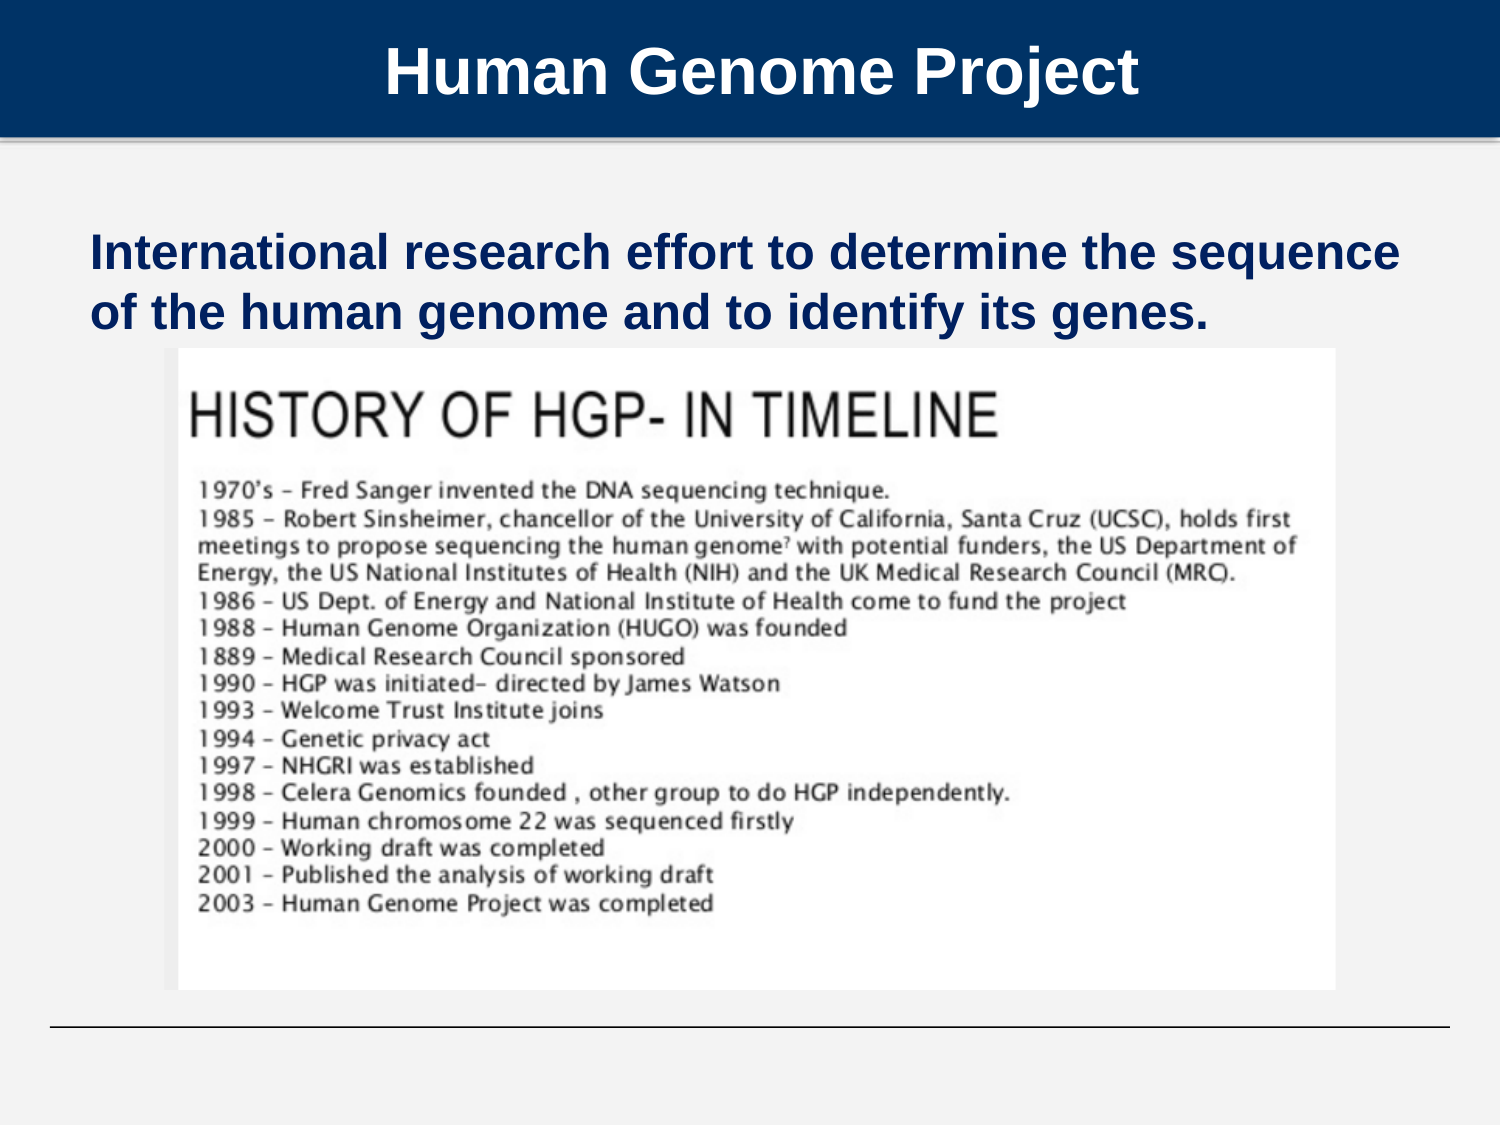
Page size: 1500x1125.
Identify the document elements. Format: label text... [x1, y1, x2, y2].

text_box Human Genome Project [75, 20, 1450, 116]
picture [0, 138, 1500, 1125]
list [164, 348, 1336, 990]
text_box International research effort to determine the sequence of the human genome and to identify its genes. [74, 212, 1425, 348]
text_box [0, 0, 1500, 138]
